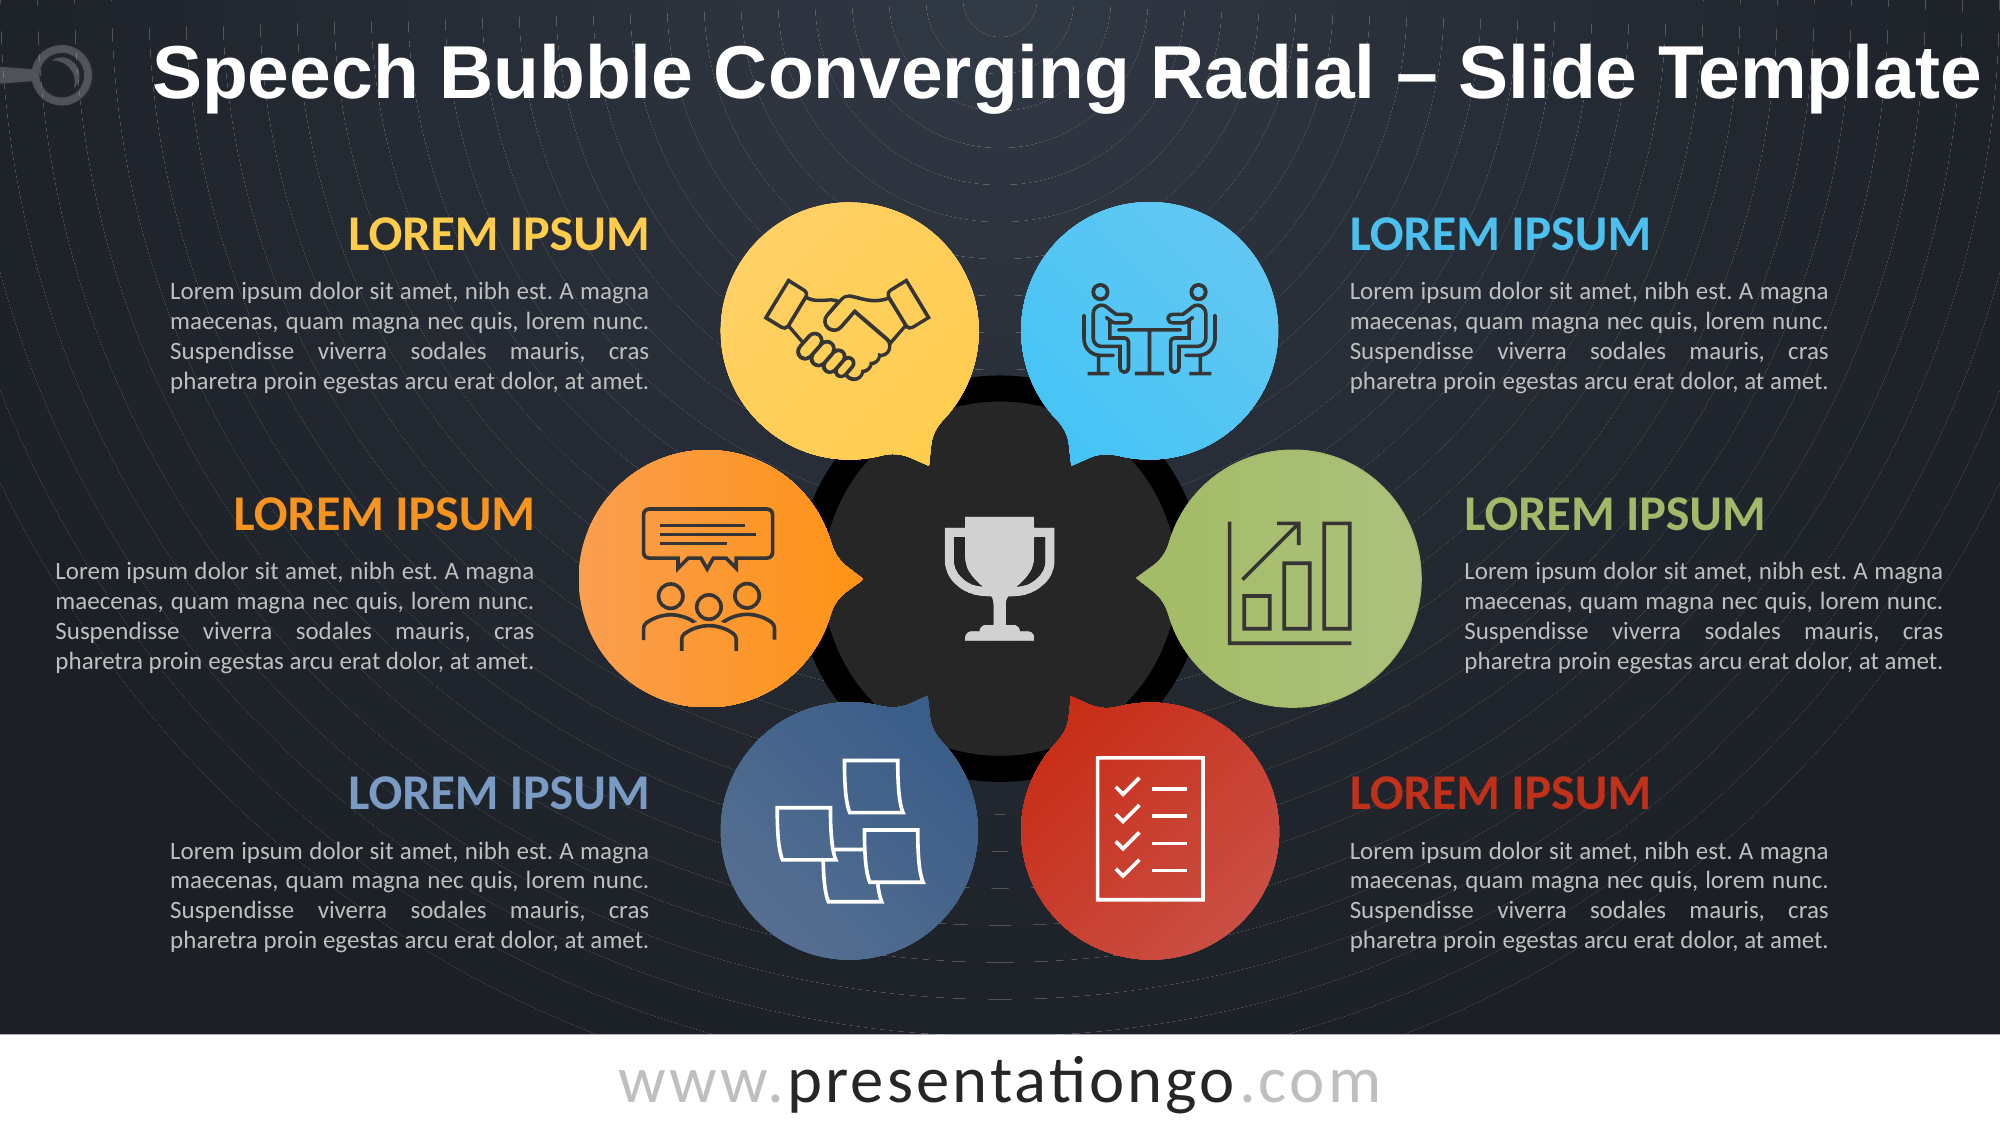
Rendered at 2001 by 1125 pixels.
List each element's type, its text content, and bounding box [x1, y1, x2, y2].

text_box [1227, 521, 1352, 646]
picture [924, 503, 1075, 654]
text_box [619, 492, 795, 668]
text_box [1020, 695, 1280, 961]
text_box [55, 471, 536, 684]
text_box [1349, 191, 1830, 404]
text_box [763, 743, 938, 919]
title Speech Bubble Converging Radial – Slide Template [137, 26, 2000, 148]
text_box [820, 388, 1180, 769]
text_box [1095, 756, 1205, 902]
text_box [578, 449, 865, 708]
text_box [1135, 449, 1422, 708]
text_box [1349, 751, 1830, 964]
text_box [763, 278, 931, 382]
text_box [720, 201, 980, 467]
text_box [720, 695, 979, 961]
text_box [1464, 471, 1945, 684]
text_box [170, 191, 651, 404]
text_box [1020, 201, 1279, 467]
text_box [1062, 242, 1237, 418]
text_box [170, 751, 651, 964]
